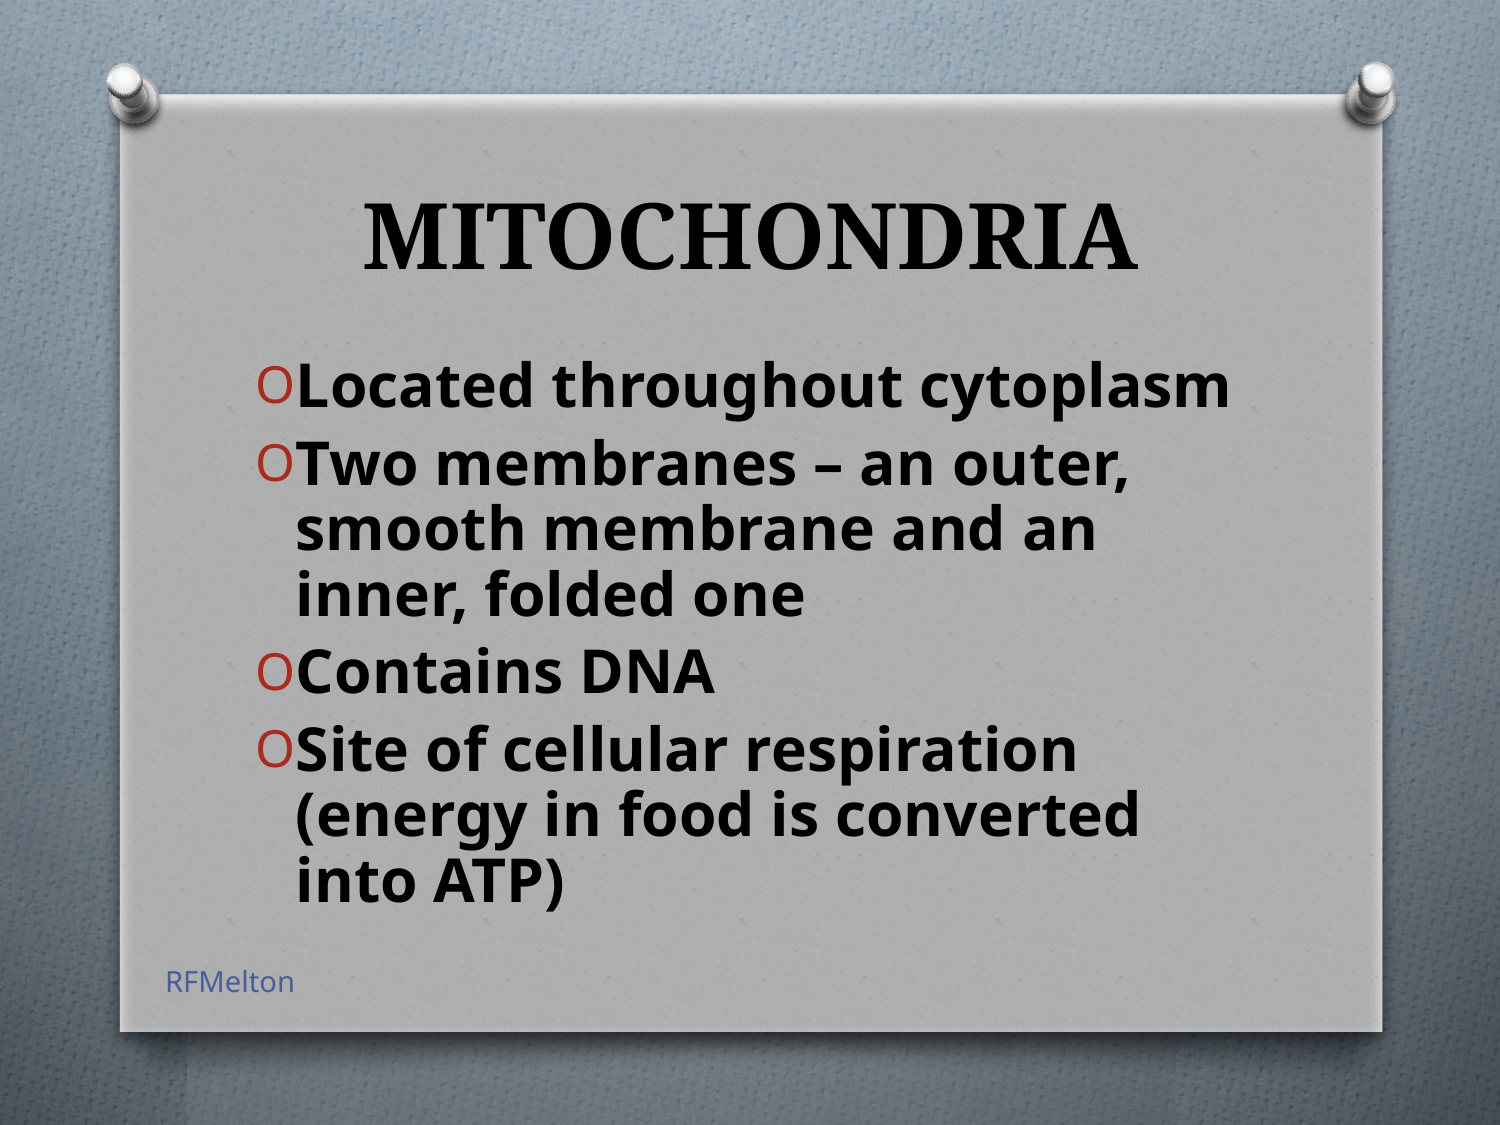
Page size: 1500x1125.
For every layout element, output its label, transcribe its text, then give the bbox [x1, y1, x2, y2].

title MITOCHONDRIA [179, 134, 1323, 332]
picture [1317, 35, 1439, 156]
picture [75, 29, 198, 153]
list Located throughout cytoplasm Two membranes – an outer, smooth membrane and an inner, folded one Contains DNA Site of cellular respiration (energy in food is converted into ATP) [240, 347, 1257, 939]
footer RFMelton [150, 952, 1059, 1013]
